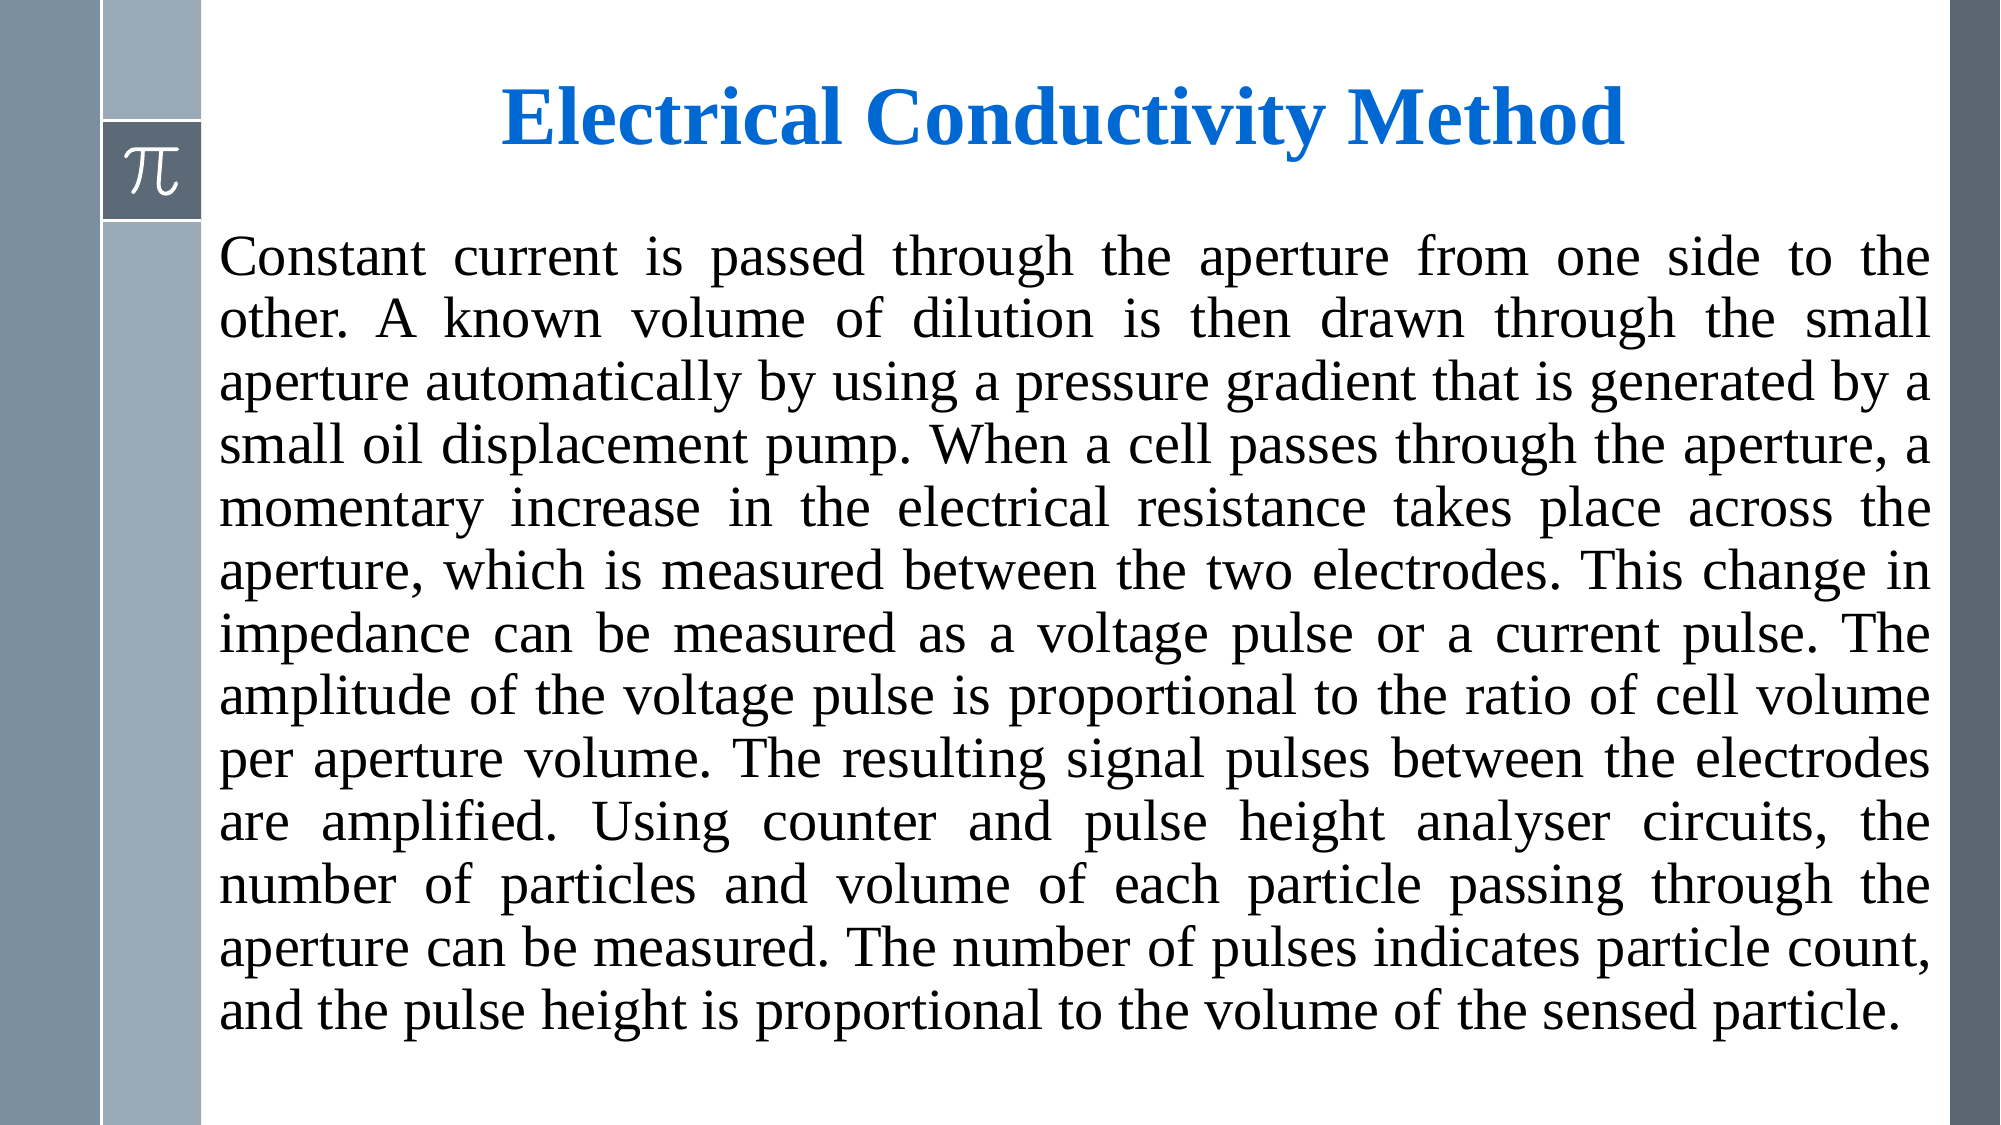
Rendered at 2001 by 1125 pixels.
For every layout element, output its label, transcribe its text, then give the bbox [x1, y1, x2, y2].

list Constant current is passed through the aperture from one side to the other. A known volume of dilution is then drawn through the small aperture automatically by using a pressure gradient that is generated by a small oil displacement pump. When a cell passes through the aperture, a momentary increase in the electrical resistance takes place across the aperture, which is measured between the two electrodes. This change in impedance can be measured as a voltage pulse or a current pulse. The amplitude of the voltage pulse is proportional to the ratio of cell volume per aperture volume. The resulting signal pulses between the electrodes are amplified. Using counter and pulse height analyser circuits, the number of particles and volume of each particle passing through the aperture can be measured. The number of pulses indicates particle count, and the pulse height is proportional to the volume of the sensed particle. [204, 217, 1948, 1086]
title Electrical Conductivity Method [272, 69, 1878, 170]
